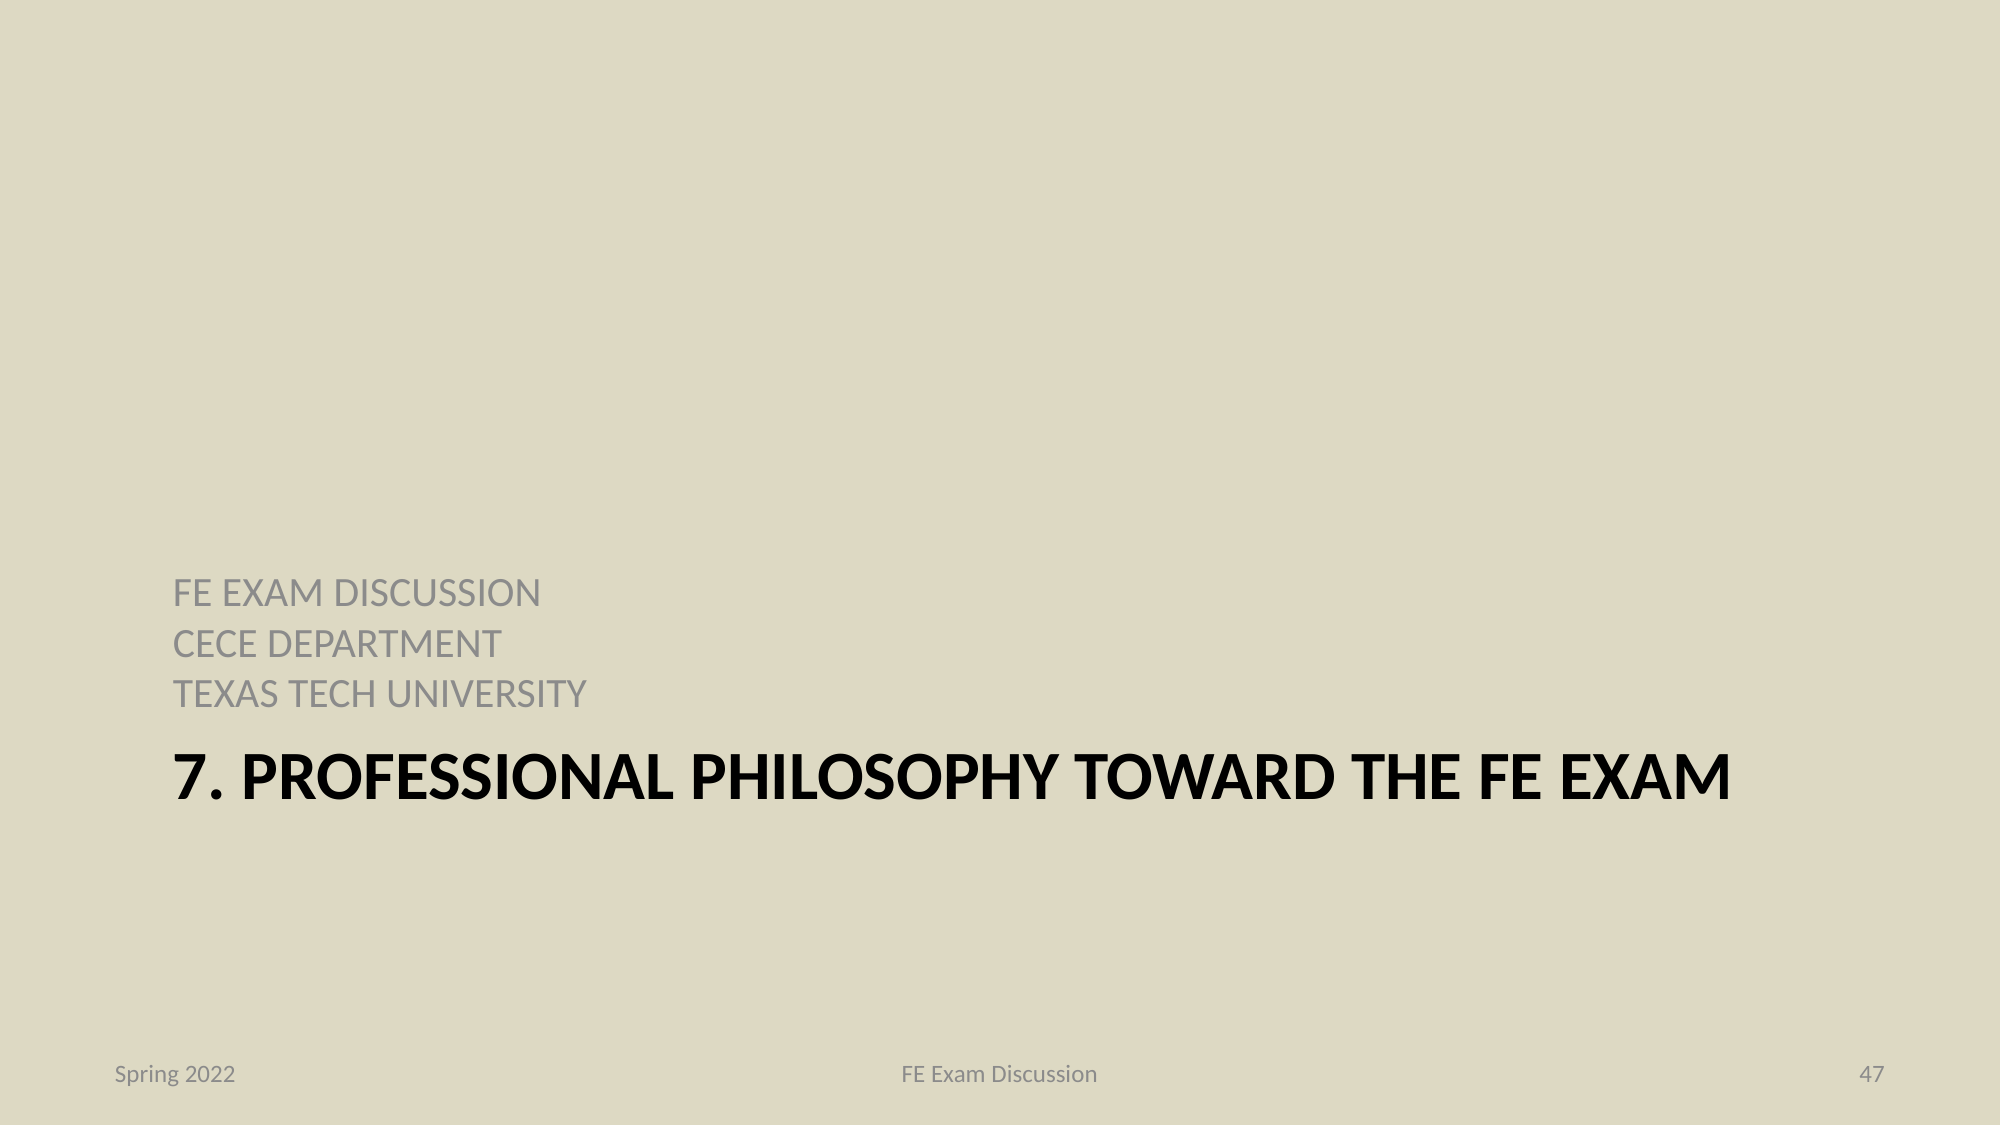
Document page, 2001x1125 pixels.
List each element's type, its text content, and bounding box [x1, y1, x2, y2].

title 7. Professional Philosophy toward the FE Exam [157, 723, 1858, 947]
list FE EXAM DISCUSSION CECE DEPARTMENT TEXAS TECH UNIVERSITY [157, 476, 1858, 723]
slide_number Spring 2022 [99, 1042, 567, 1103]
slide_number 47 [1433, 1042, 1900, 1103]
footer FE Exam Discussion [683, 1042, 1317, 1103]
